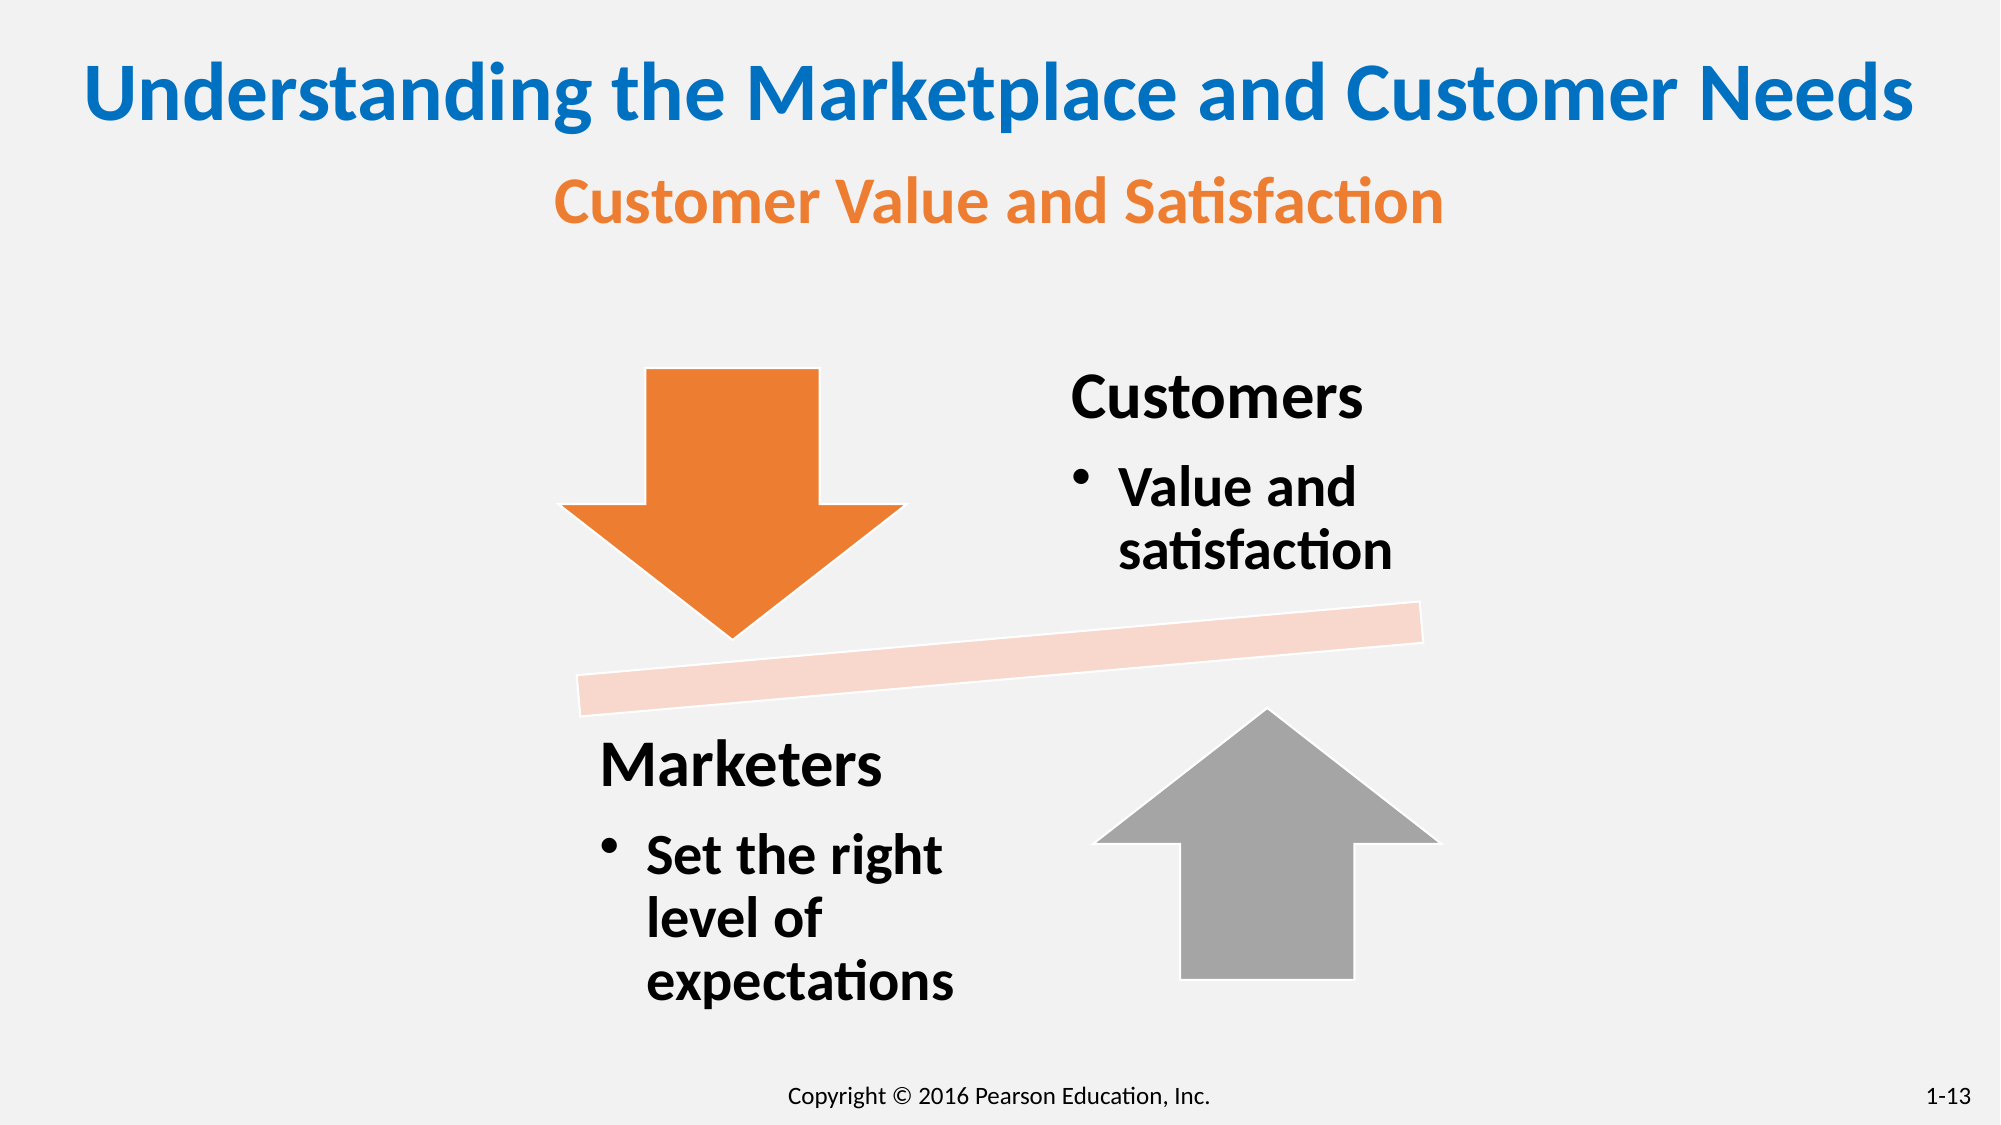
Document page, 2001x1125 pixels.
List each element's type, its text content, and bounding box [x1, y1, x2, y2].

list Customer Value and Satisfaction [249, 158, 1750, 284]
slide_number 1-13 [1905, 1064, 1987, 1124]
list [418, 333, 1582, 1014]
title Understanding the Marketplace and Customer Needs [53, 27, 1947, 159]
footer Copyright © 2016 Pearson Education, Inc. [662, 1064, 1338, 1124]
